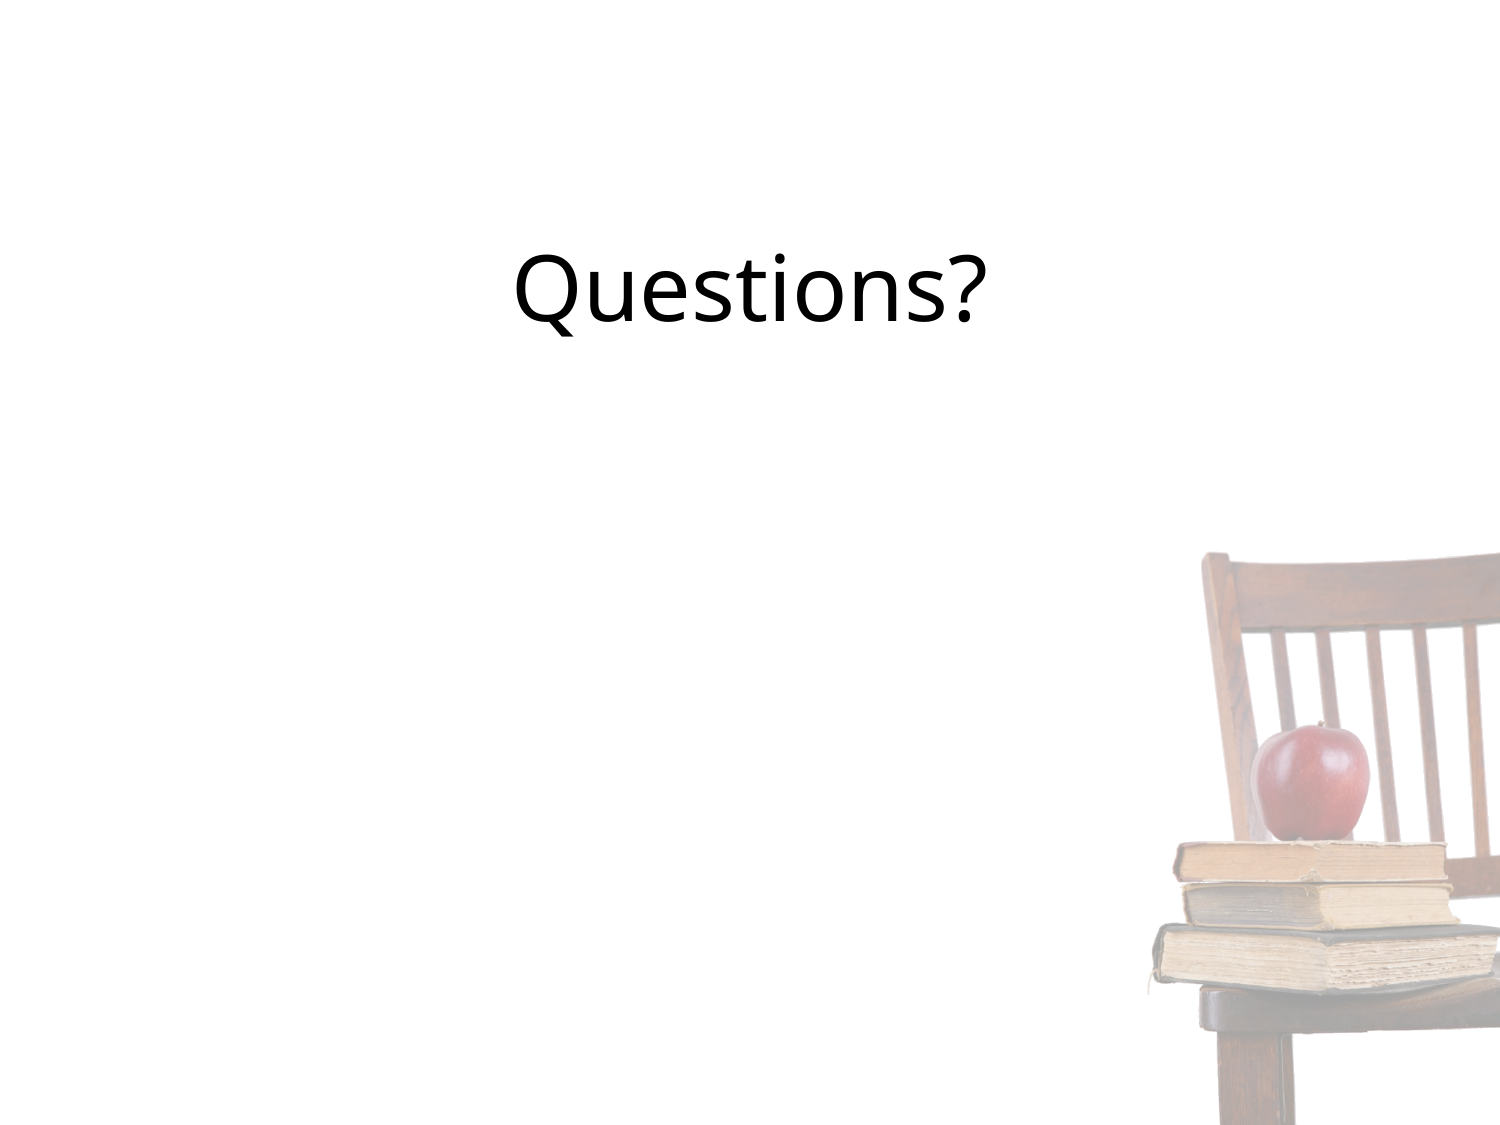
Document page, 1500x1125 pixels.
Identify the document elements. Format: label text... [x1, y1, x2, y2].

title Questions? [75, 45, 1425, 525]
